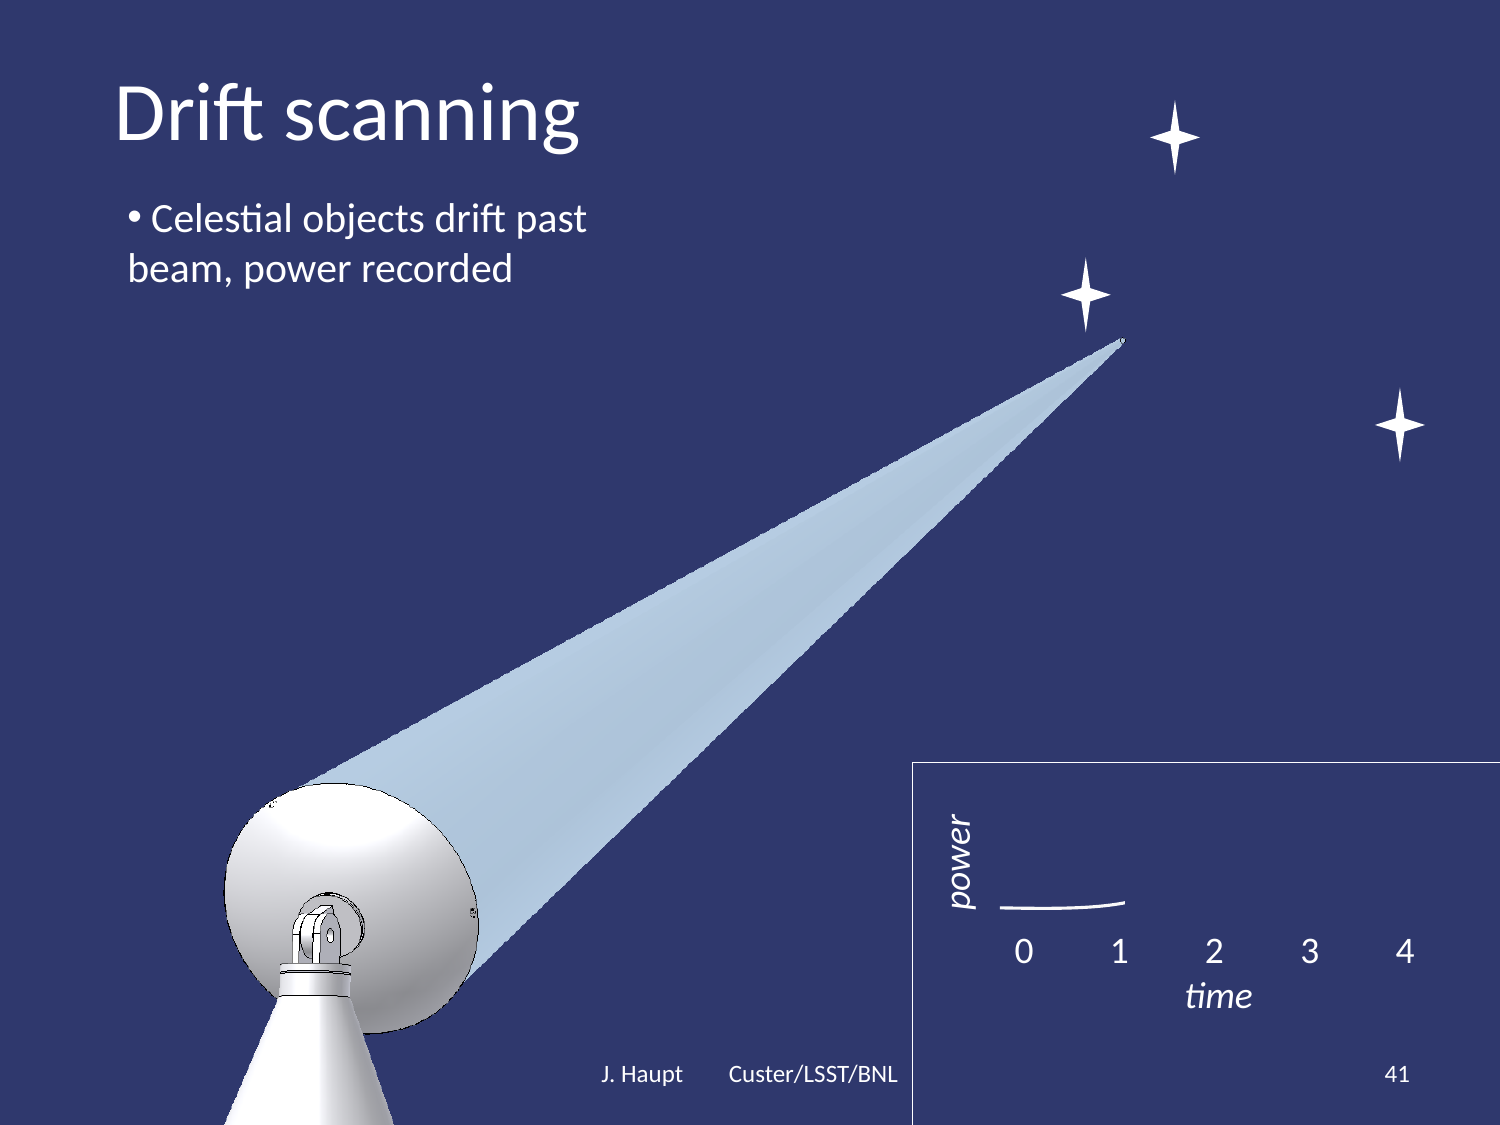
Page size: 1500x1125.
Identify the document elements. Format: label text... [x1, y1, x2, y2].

text_box Drift scanning [99, 50, 1413, 165]
picture [37, 249, 1500, 1125]
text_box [1060, 99, 1426, 248]
text_box Celestial objects drift past beam, power recorded [112, 183, 688, 248]
